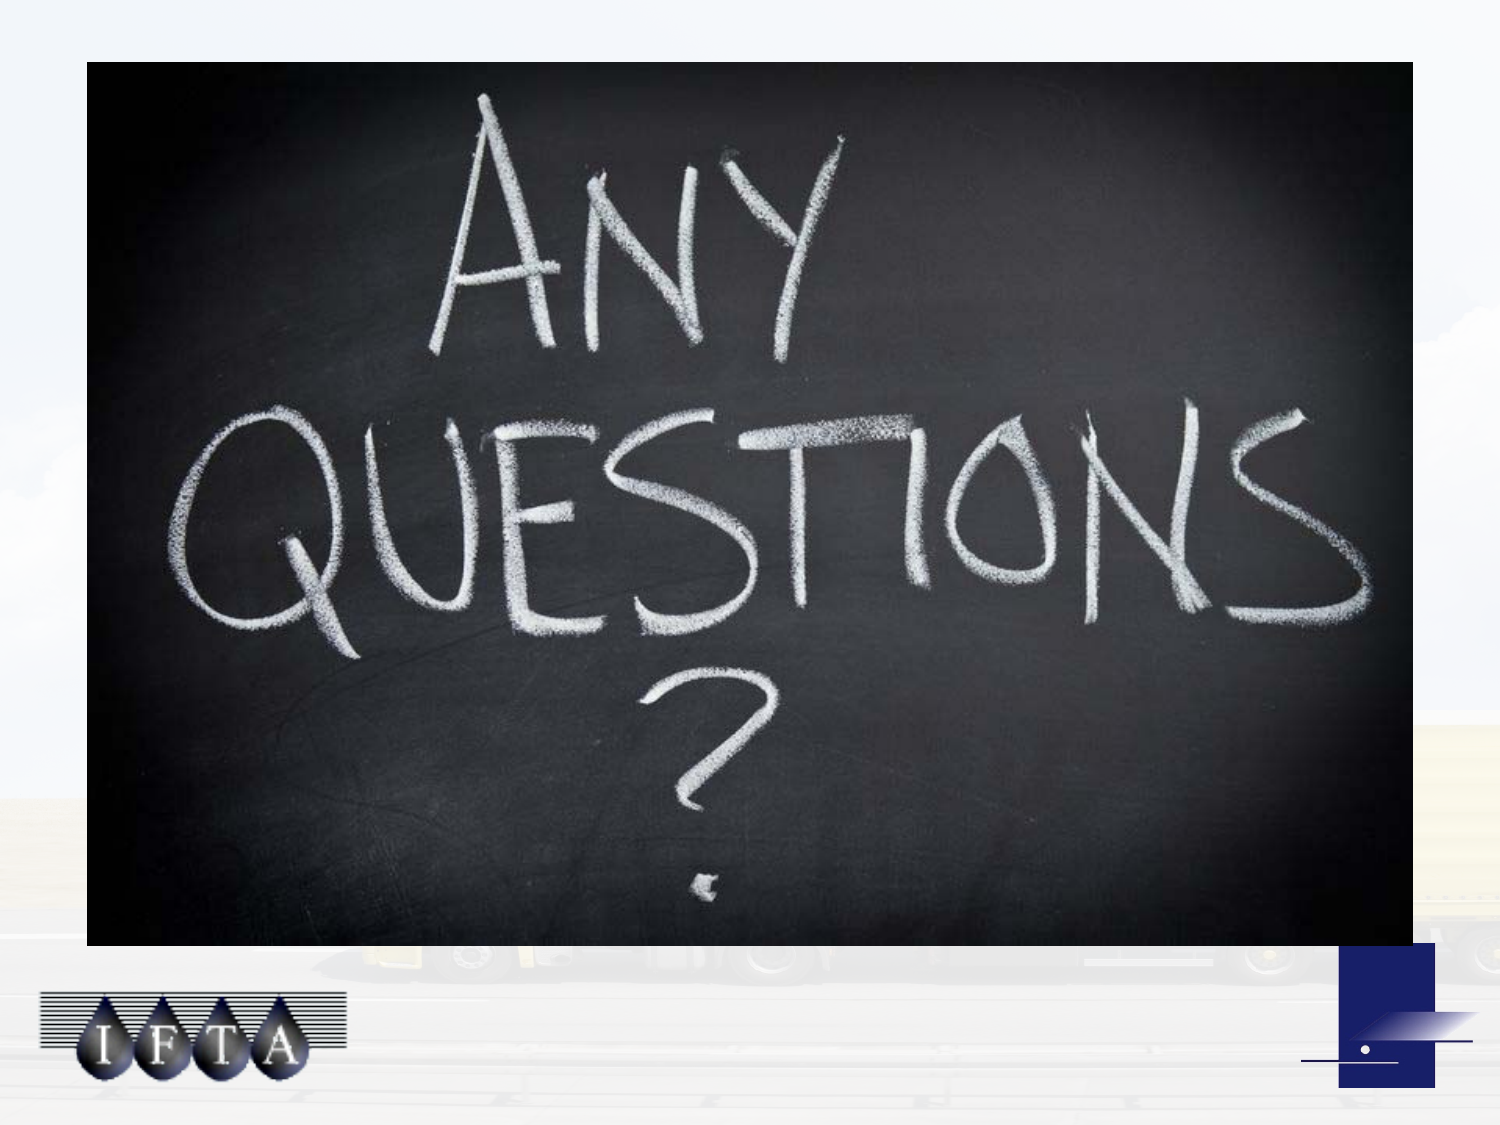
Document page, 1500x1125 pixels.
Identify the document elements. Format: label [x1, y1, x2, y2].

picture [37, 988, 350, 1087]
picture [87, 62, 1500, 1088]
